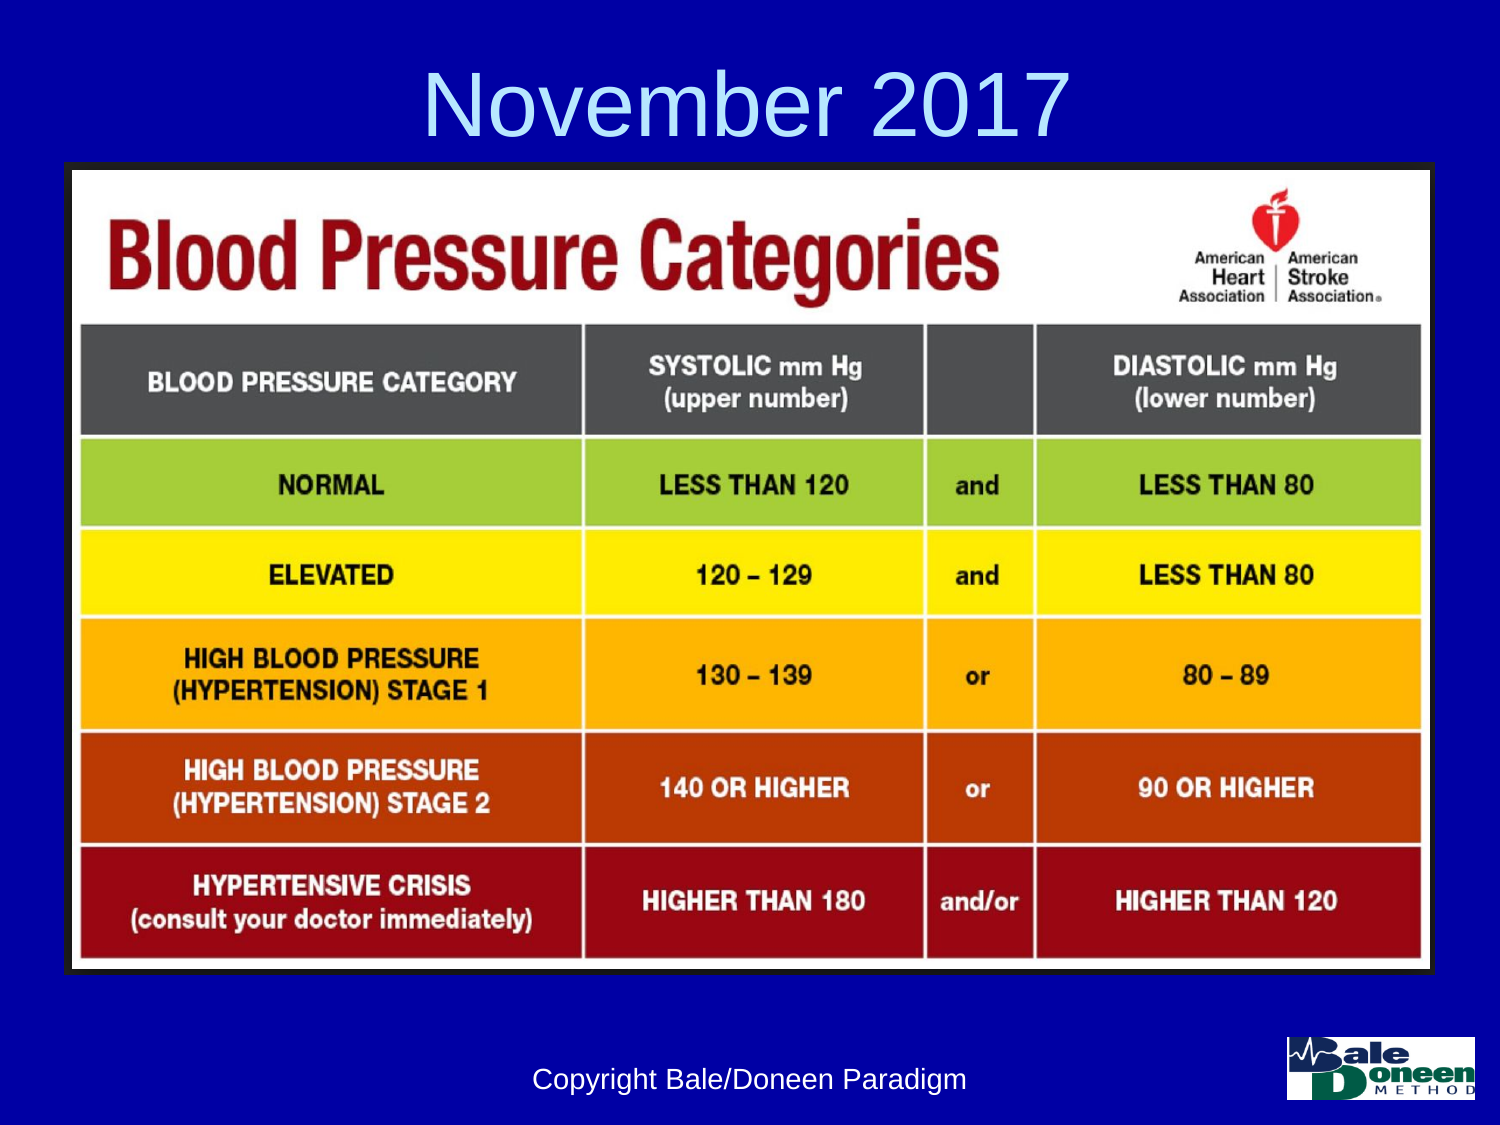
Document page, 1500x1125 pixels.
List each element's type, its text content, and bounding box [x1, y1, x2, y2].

title November 2017 [49, 37, 1446, 163]
picture [1287, 1037, 1475, 1100]
footer Copyright Bale/Doneen Paradigm [512, 1024, 988, 1103]
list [64, 162, 1436, 976]
